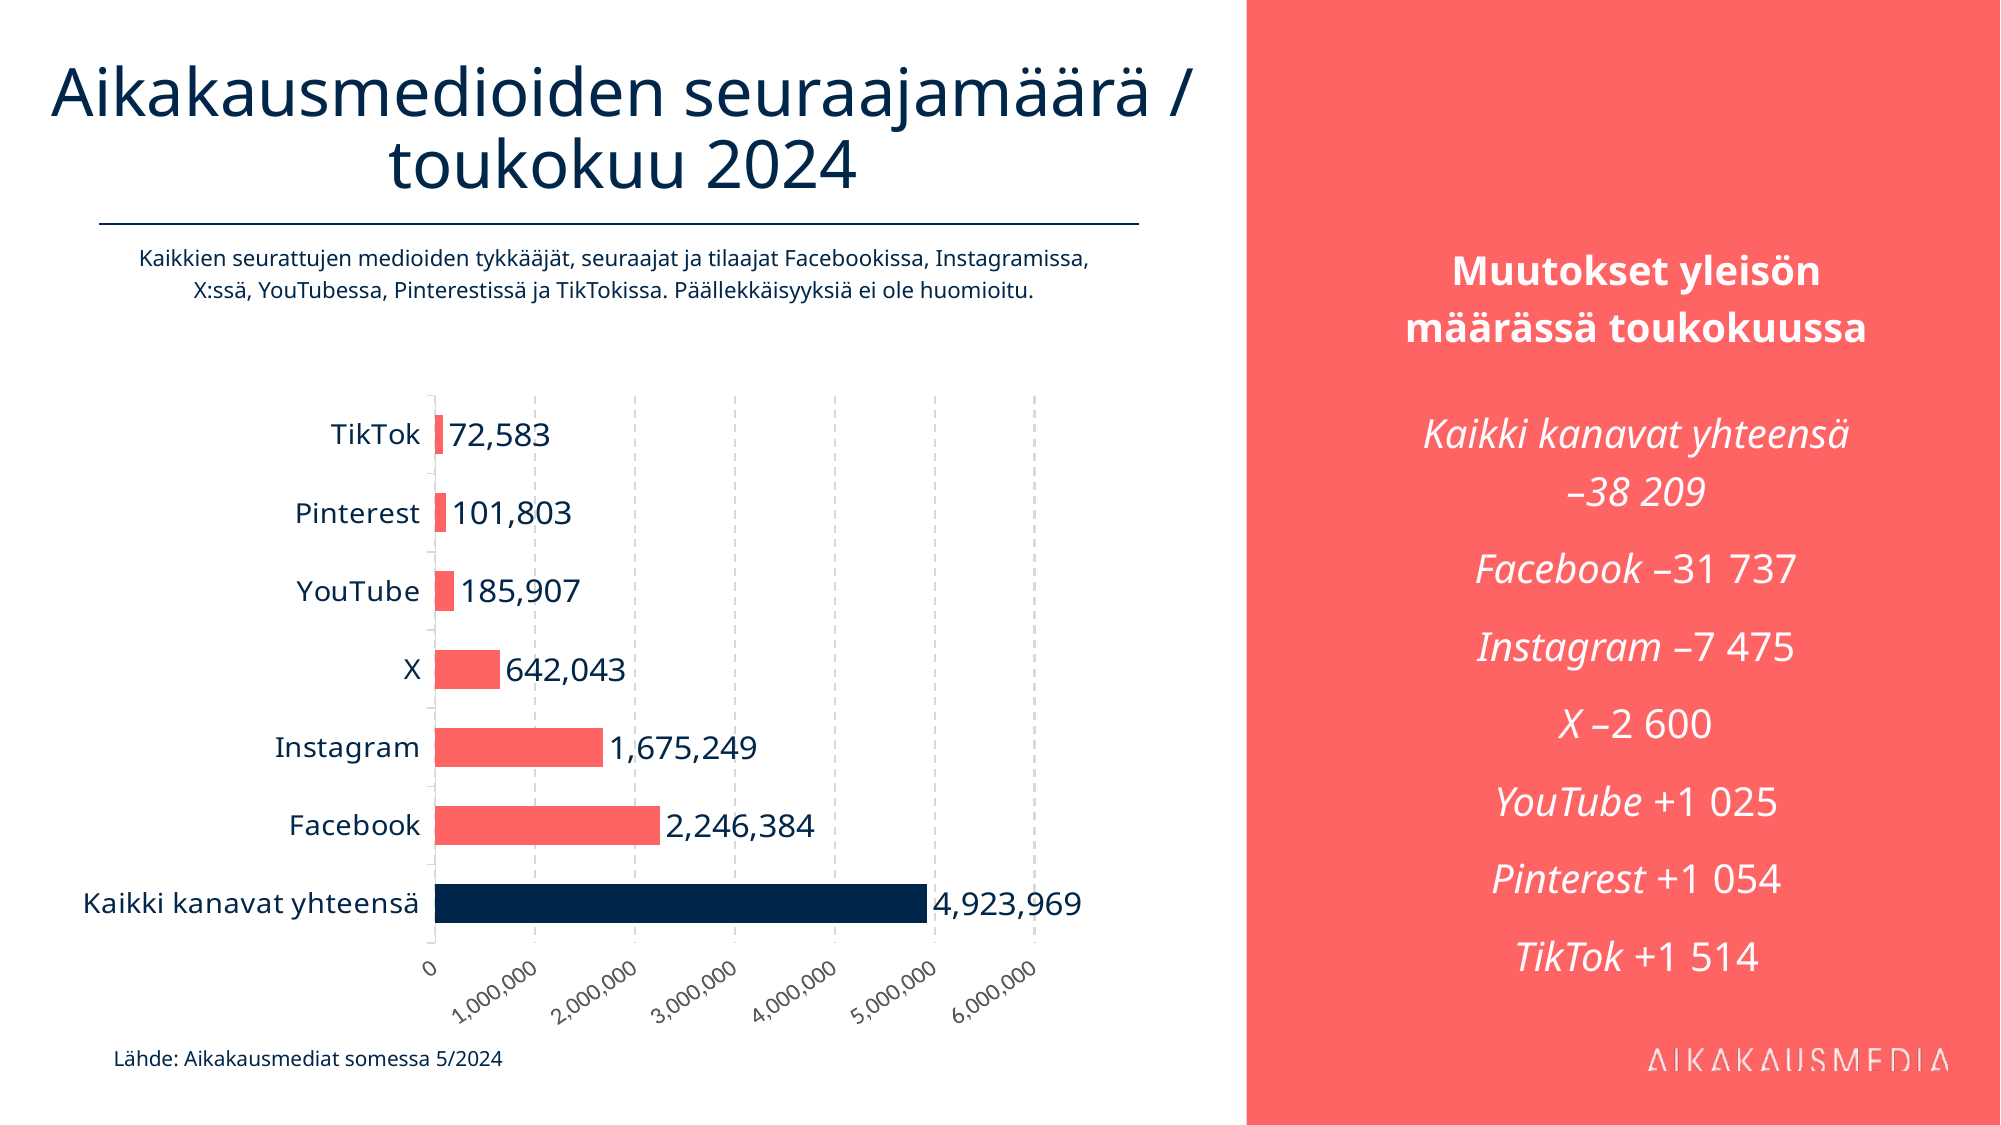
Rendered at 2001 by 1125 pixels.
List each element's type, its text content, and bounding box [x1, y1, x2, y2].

text_box Kaikkien seurattujen medioiden tykkääjät, seuraajat ja tilaajat Facebookissa, Instagramissa, X:ssä, YouTubessa, Pinterestissä ja TikTokissa. Päällekkäisyyksiä ei ole huomioitu. [96, 231, 1133, 333]
title Aikakausmedioiden seuraajamäärä / toukokuu 2024 [0, 37, 1247, 225]
chart [82, 339, 1247, 1031]
list Muutokset yleisön määrässä toukokuussa Kaikki kanavat yhteensä –38 209 Facebook –31 737 Instagram –7 475 X –2 600 YouTube +1 025 Pinterest +1 054 TikTok +1 514 [1355, 224, 1918, 990]
